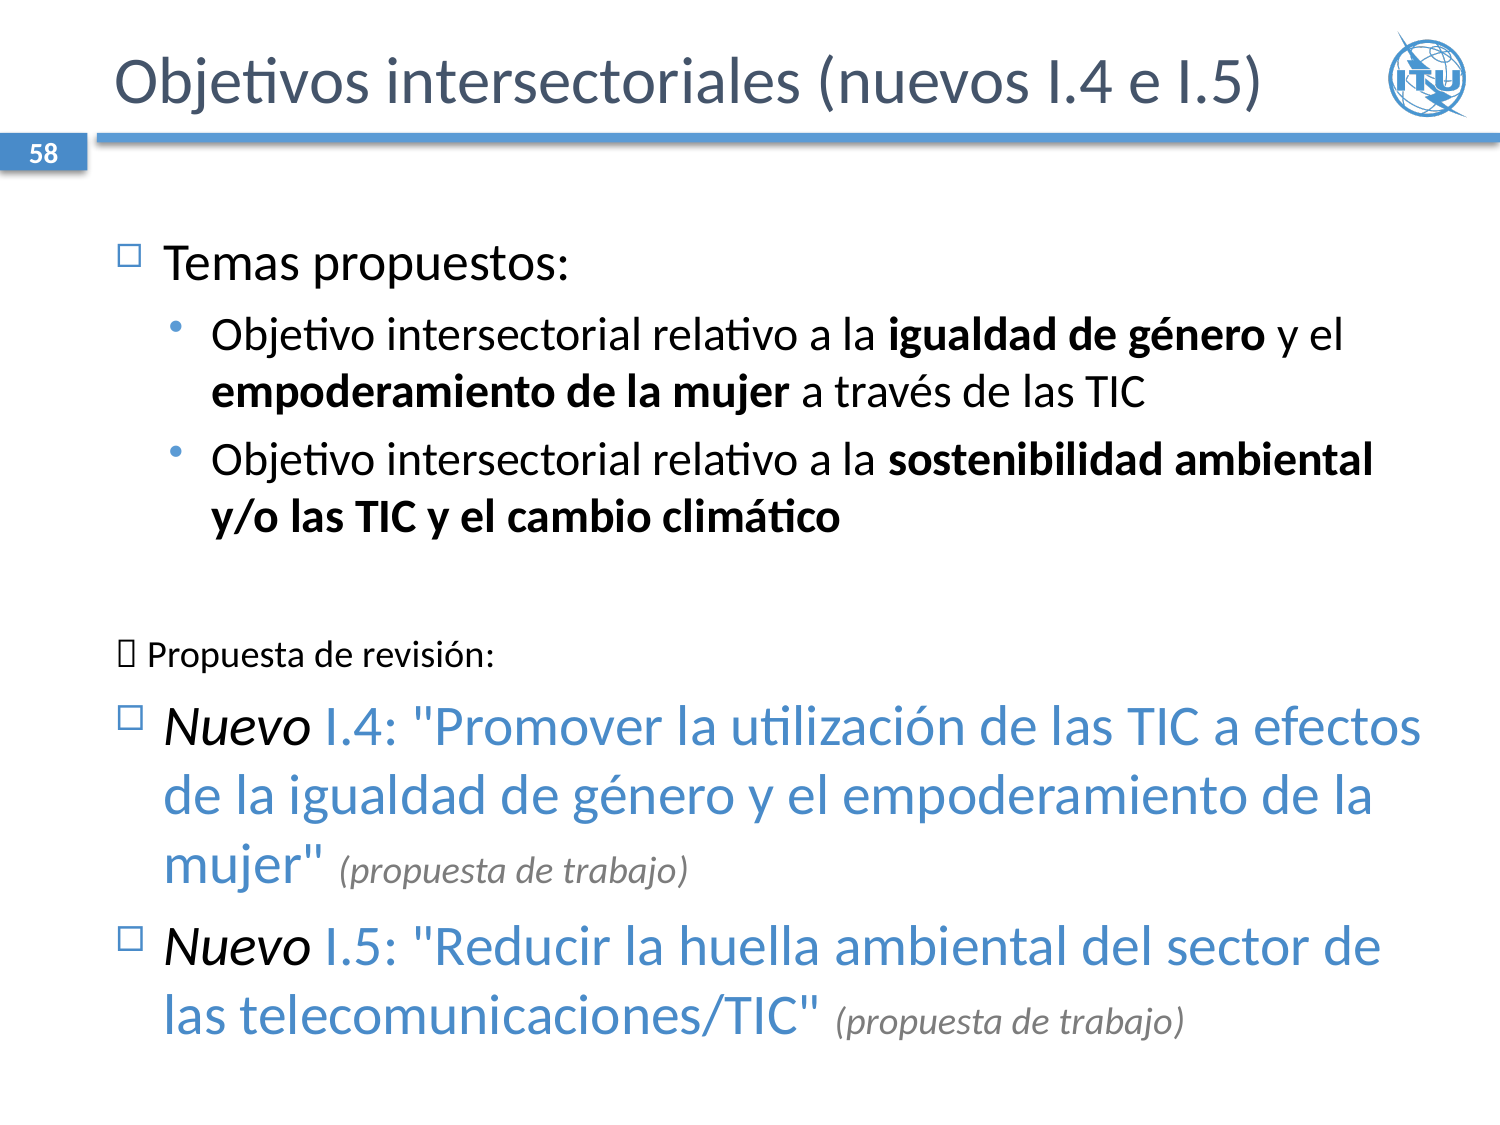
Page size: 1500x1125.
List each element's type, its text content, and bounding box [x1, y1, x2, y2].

title Objetivos intersectoriales (nuevos I.4 e I.5) [99, 37, 1349, 132]
slide_number 58 [0, 131, 88, 172]
list Temas propuestos: Objetivo intersectorial relativo a la igualdad de género y el empoderamiento de la mujer a través de las TIC Objetivo intersectorial relativo a la sostenibilidad ambiental y/o las TIC y el cambio climático  Propuesta de revisión: Nuevo I.4: "Promover la utilización de las TIC a efectos de la igualdad de género y el empoderamiento de la mujer" (propuesta de trabajo) Nuevo I.5: "Reducir la huella ambiental del sector de las telecomunicaciones/TIC" (propuesta de trabajo) [100, 219, 1438, 1059]
picture [1387, 30, 1468, 118]
